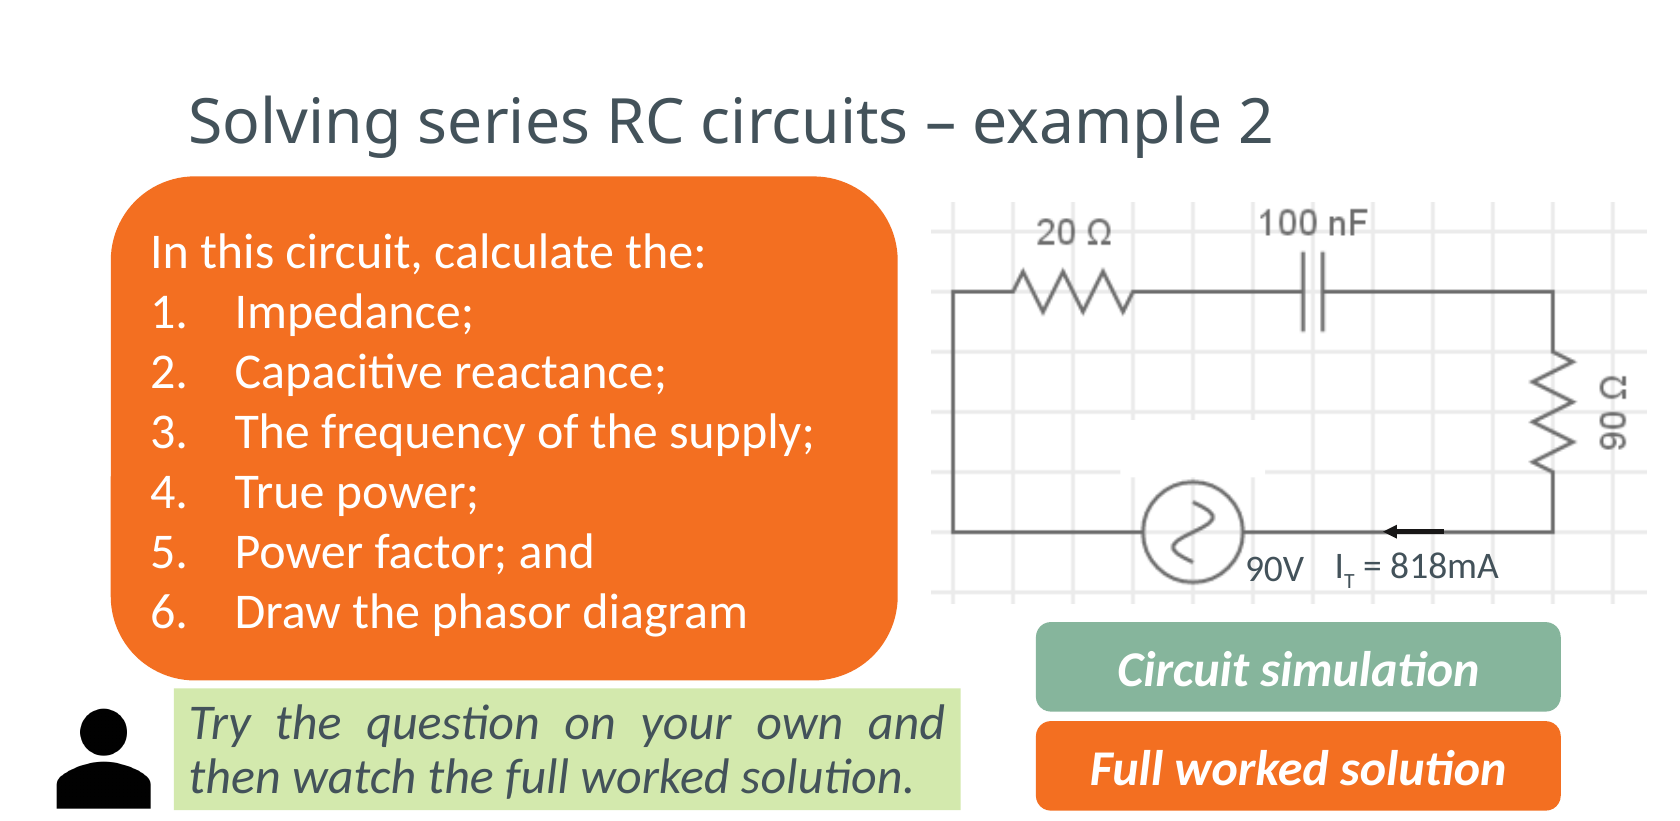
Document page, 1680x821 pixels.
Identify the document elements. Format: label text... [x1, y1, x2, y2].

title Solving series RC circuits – example 2 [173, 43, 1433, 203]
text_box Try the question on your own and then watch the full worked solution. [174, 688, 961, 811]
text_box In this circuit, calculate the: Impedance; Capacitive reactance; The frequency of the supply; True power; Power factor; and Draw the phasor diagram [109, 175, 899, 682]
picture [33, 688, 174, 821]
text_box Circuit simulation [1034, 620, 1562, 713]
picture [931, 202, 1647, 604]
text_box Full worked solution [1034, 720, 1562, 812]
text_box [1120, 420, 1547, 597]
